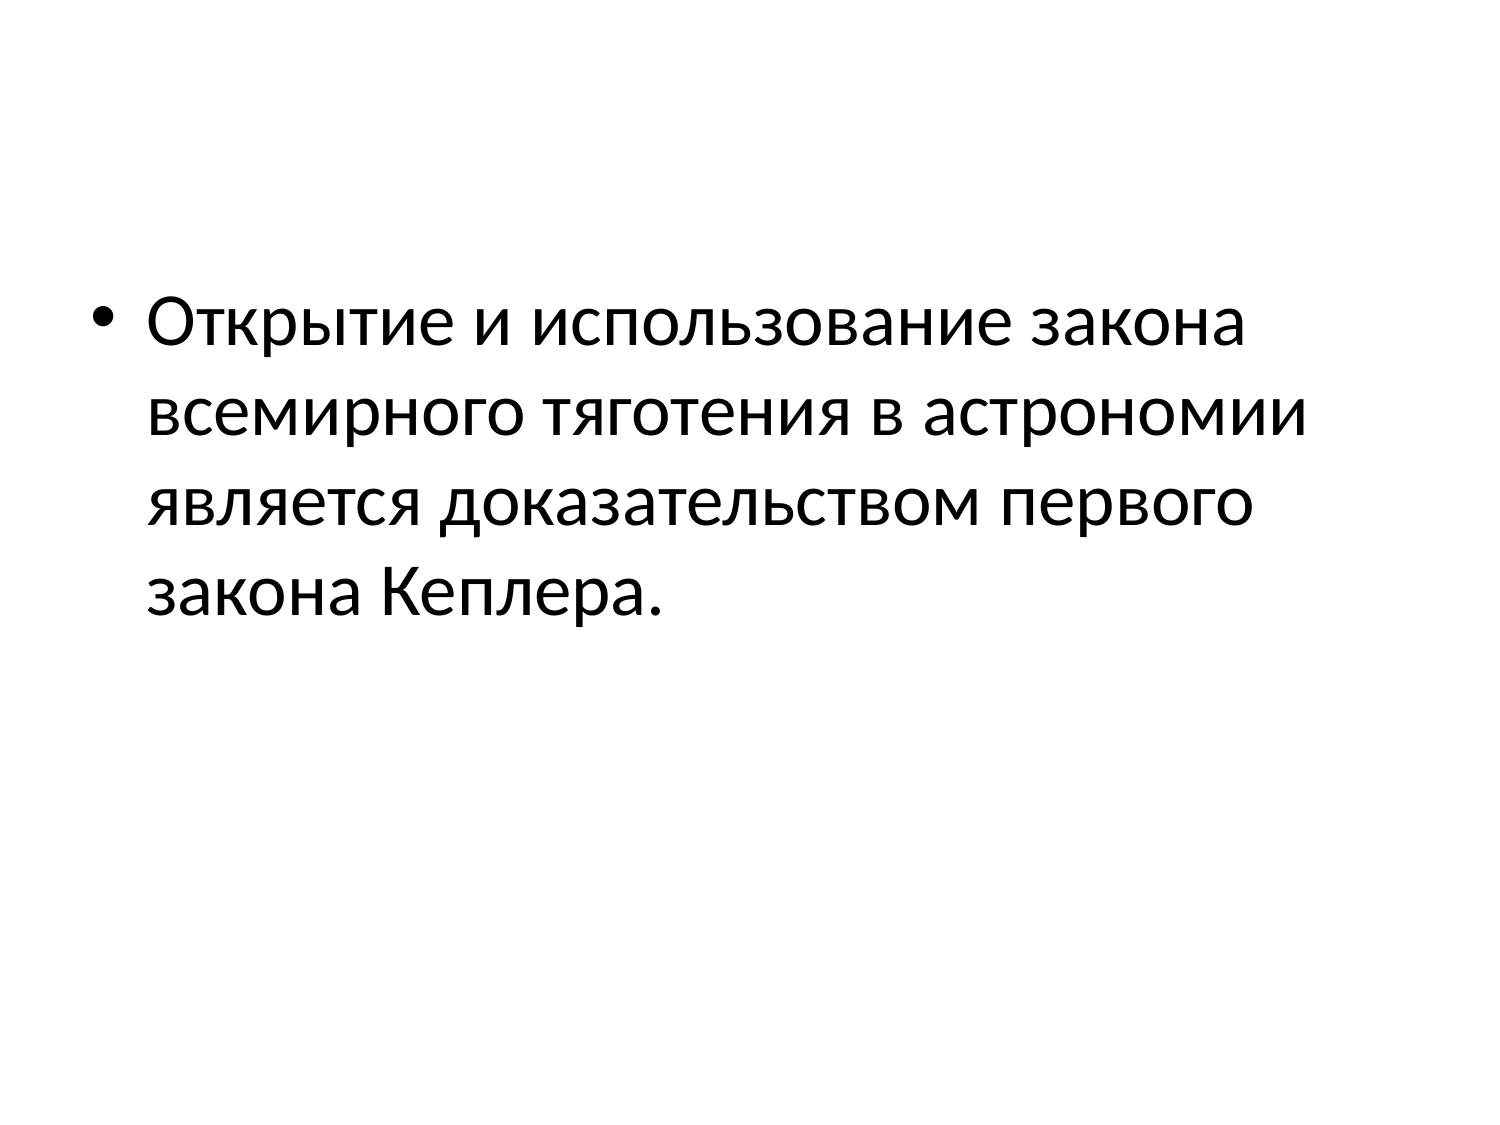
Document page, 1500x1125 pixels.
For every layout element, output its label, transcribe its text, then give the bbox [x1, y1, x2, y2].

list Открытие и использование закона всемирного тяготения в астрономии является доказательством первого закона Кеплера. [75, 262, 1425, 1005]
